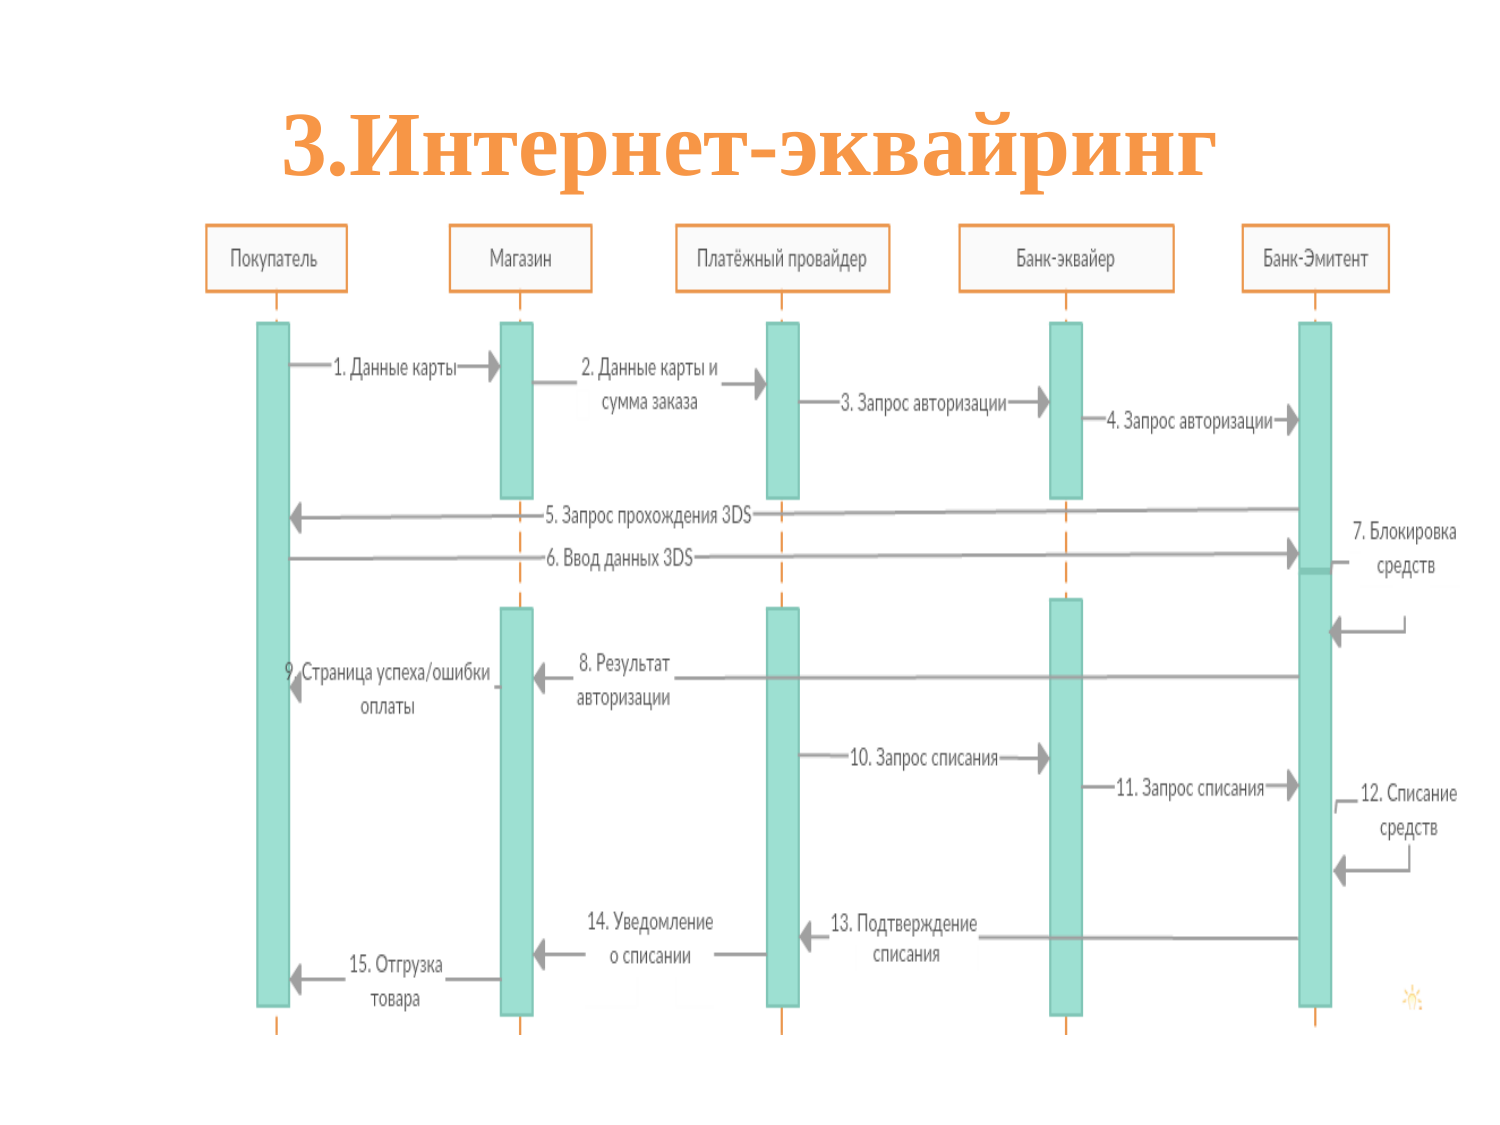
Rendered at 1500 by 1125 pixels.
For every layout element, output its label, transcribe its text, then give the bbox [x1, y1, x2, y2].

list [194, 207, 1466, 1036]
title 3.Интернет-эквайринг [75, 45, 1425, 233]
